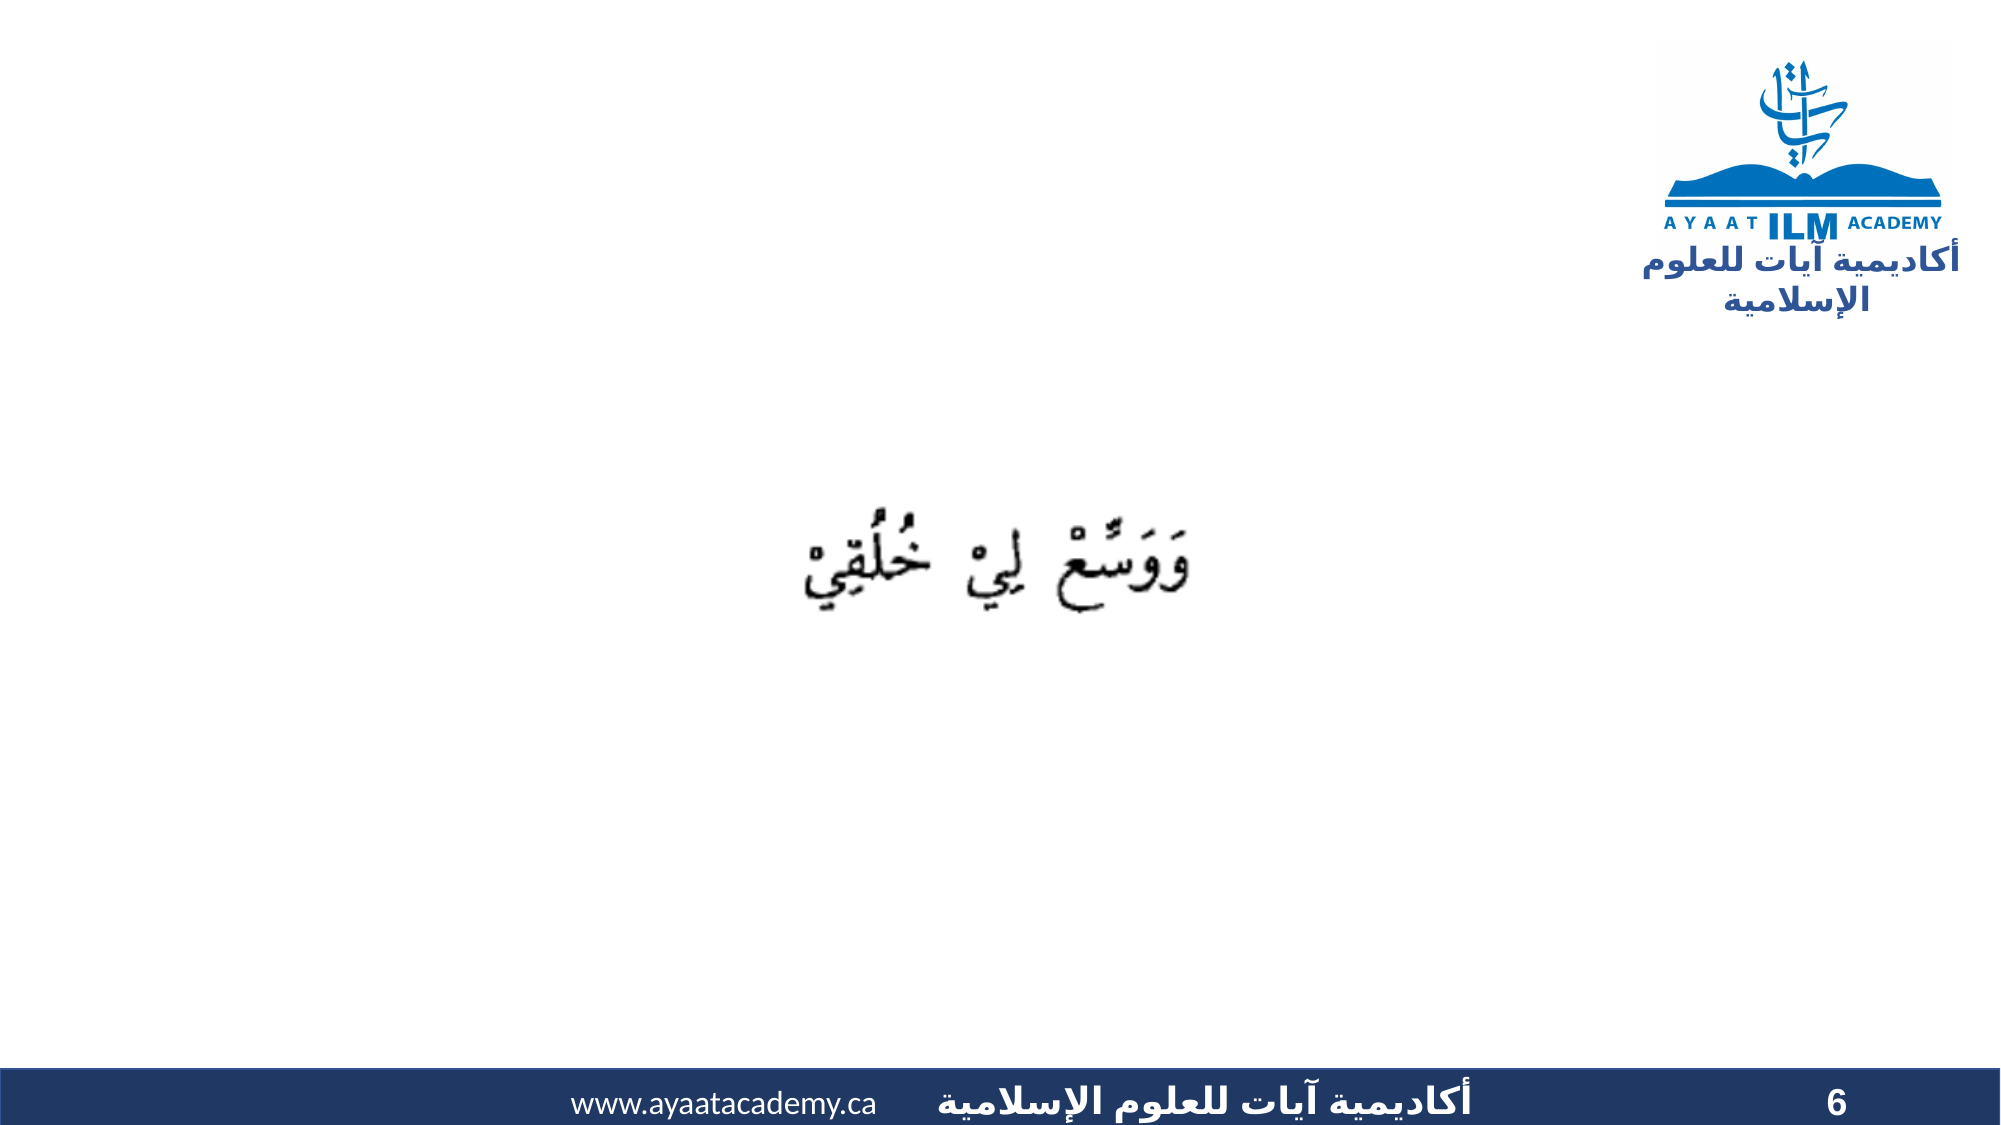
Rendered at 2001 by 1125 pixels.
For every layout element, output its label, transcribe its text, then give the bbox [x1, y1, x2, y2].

slide_number 6 [1412, 1070, 1863, 1125]
picture [1651, 37, 1952, 257]
picture [794, 502, 1206, 623]
